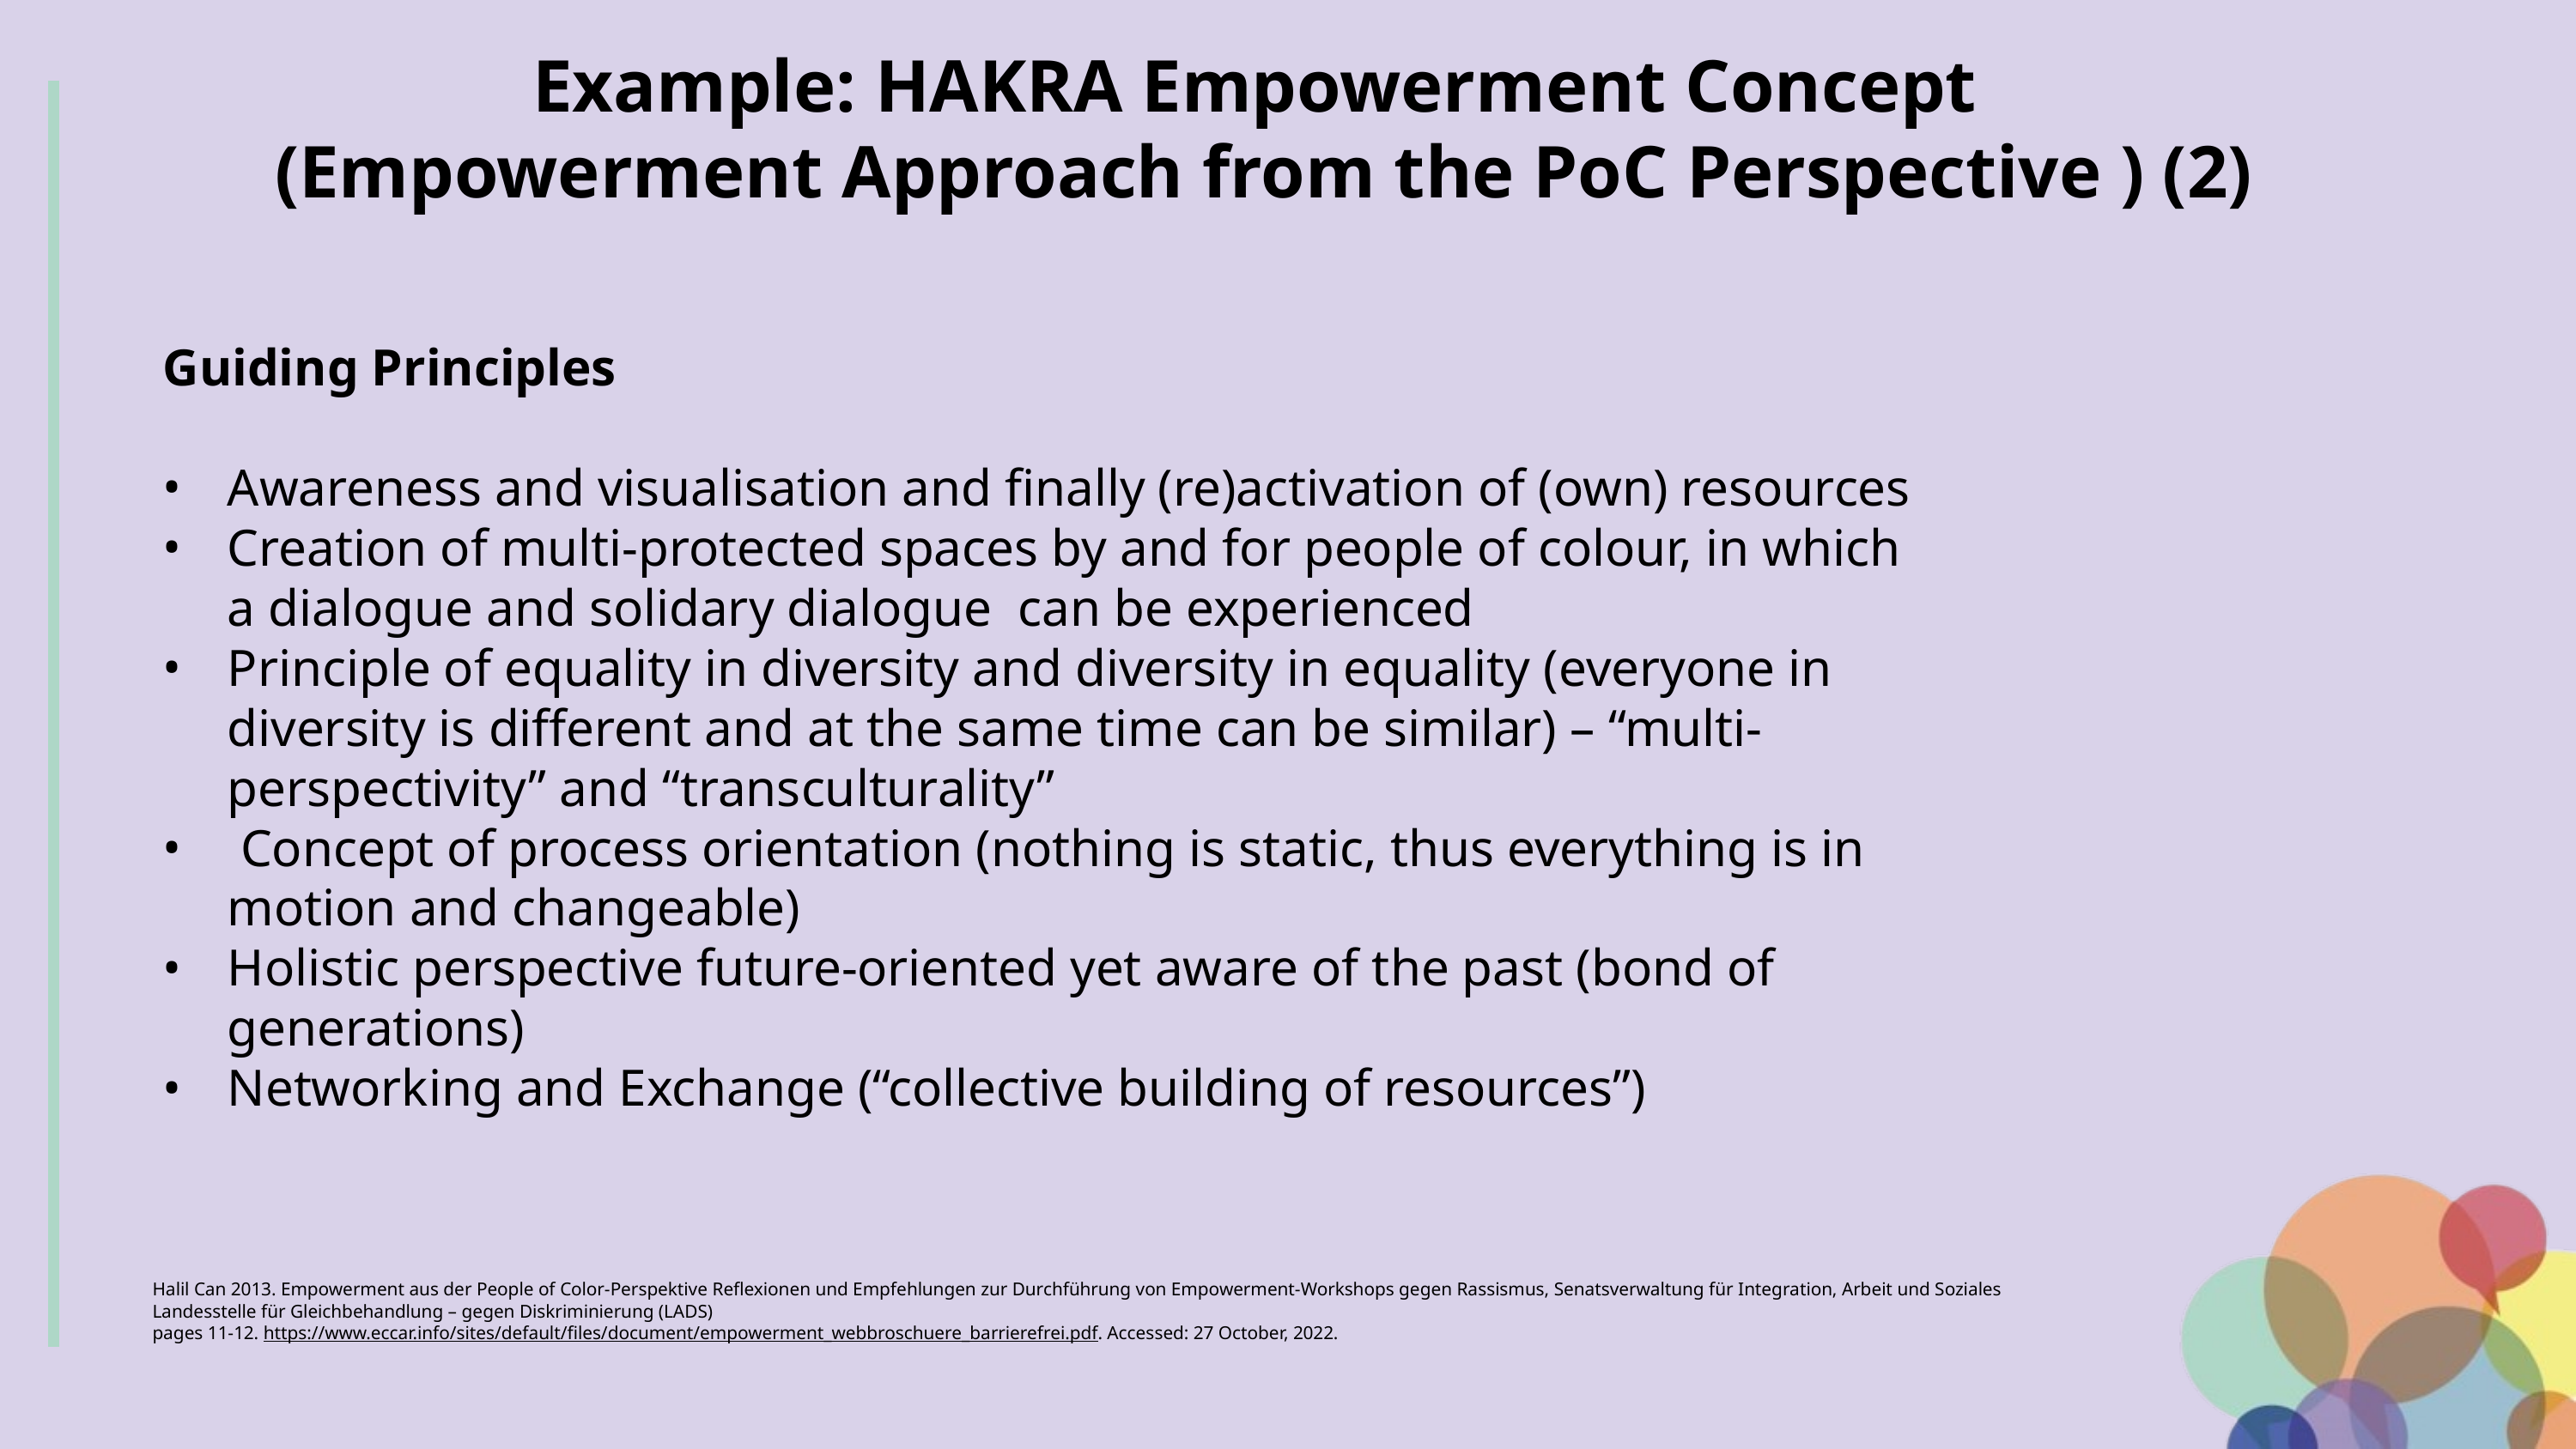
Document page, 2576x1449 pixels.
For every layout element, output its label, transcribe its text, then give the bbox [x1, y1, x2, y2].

text_box Guiding Principles Awareness and visualisation and finally (re)activation of (own) resources Creation of multi-protected spaces by and for people of colour, in which a dialogue and solidary dialogue can be experienced Principle of equality in diversity and diversity in equality (everyone in diversity is different and at the same time can be similar) – “multi-perspectivity” and “transculturality” Concept of process orientation (nothing is static, thus everything is in motion and changeable) Holistic perspective future-oriented yet aware of the past (bond of generations) Networking and Exchange (“collective building of resources”) [149, 329, 1943, 1240]
text_box Halil Can 2013. Empowerment aus der People of Color-Perspektive Reflexionen und Empfehlungen zur Durchführung von Empowerment-Workshops gegen Rassismus, Senatsverwaltung für Integration, Arbeit und Soziales Landesstelle für Gleichbehandlung – gegen Diskriminierung (LADS) pages 11-12. https://www.eccar.info/sites/default/files/document/empowerment_webbroschuere_barrierefrei.pdf. Accessed: 27 October, 2022. [139, 1271, 2024, 1352]
picture [2028, 1155, 2576, 1449]
text_box Example: HAKRA Empowerment Concept (Empowerment Approach from the PoC Perspective ) (2) [90, 33, 2439, 219]
